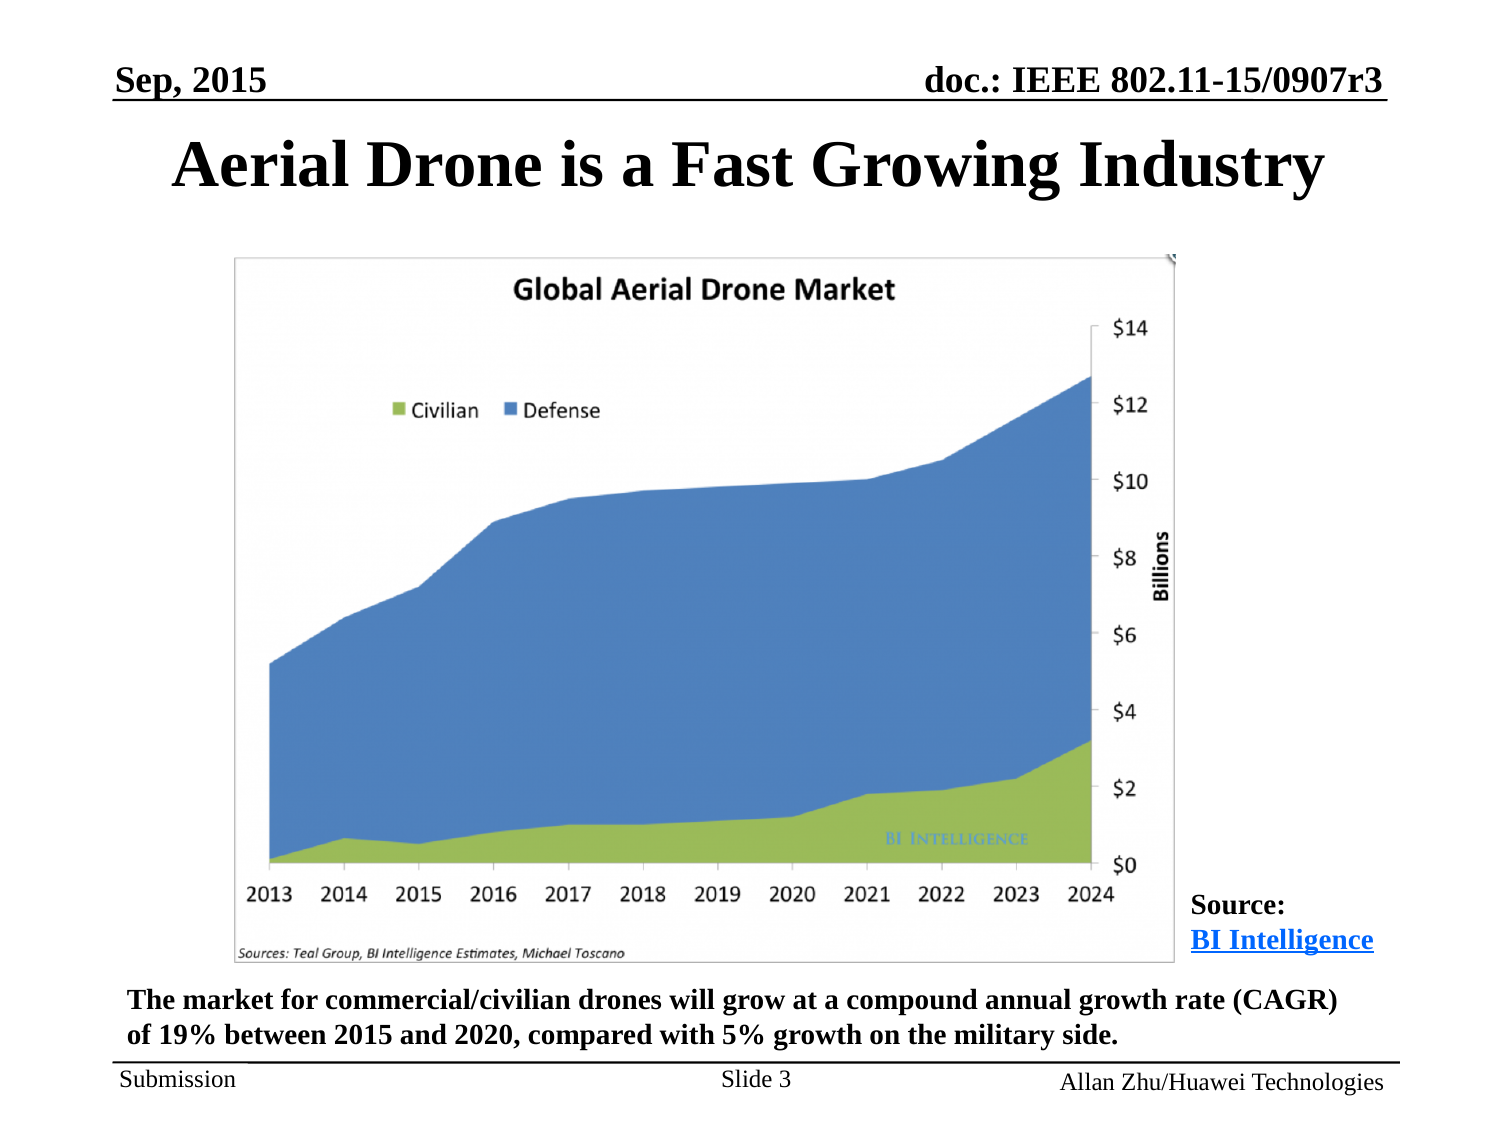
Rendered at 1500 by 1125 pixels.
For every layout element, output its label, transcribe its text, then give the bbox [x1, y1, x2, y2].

slide_number Slide 3 [712, 1062, 800, 1093]
text_box Allan Zhu/Huawei Technologies [1059, 1065, 1385, 1096]
text_box The market for commercial/civilian drones will grow at a compound annual growth rate (CAGR) of 19% between 2015 and 2020, compared with 5% growth on the military side. [112, 972, 1400, 1058]
title Aerial Drone is a Fast Growing Industry [112, 100, 1388, 220]
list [229, 254, 1176, 965]
text_box Source: BI Intelligence [1180, 878, 1390, 963]
